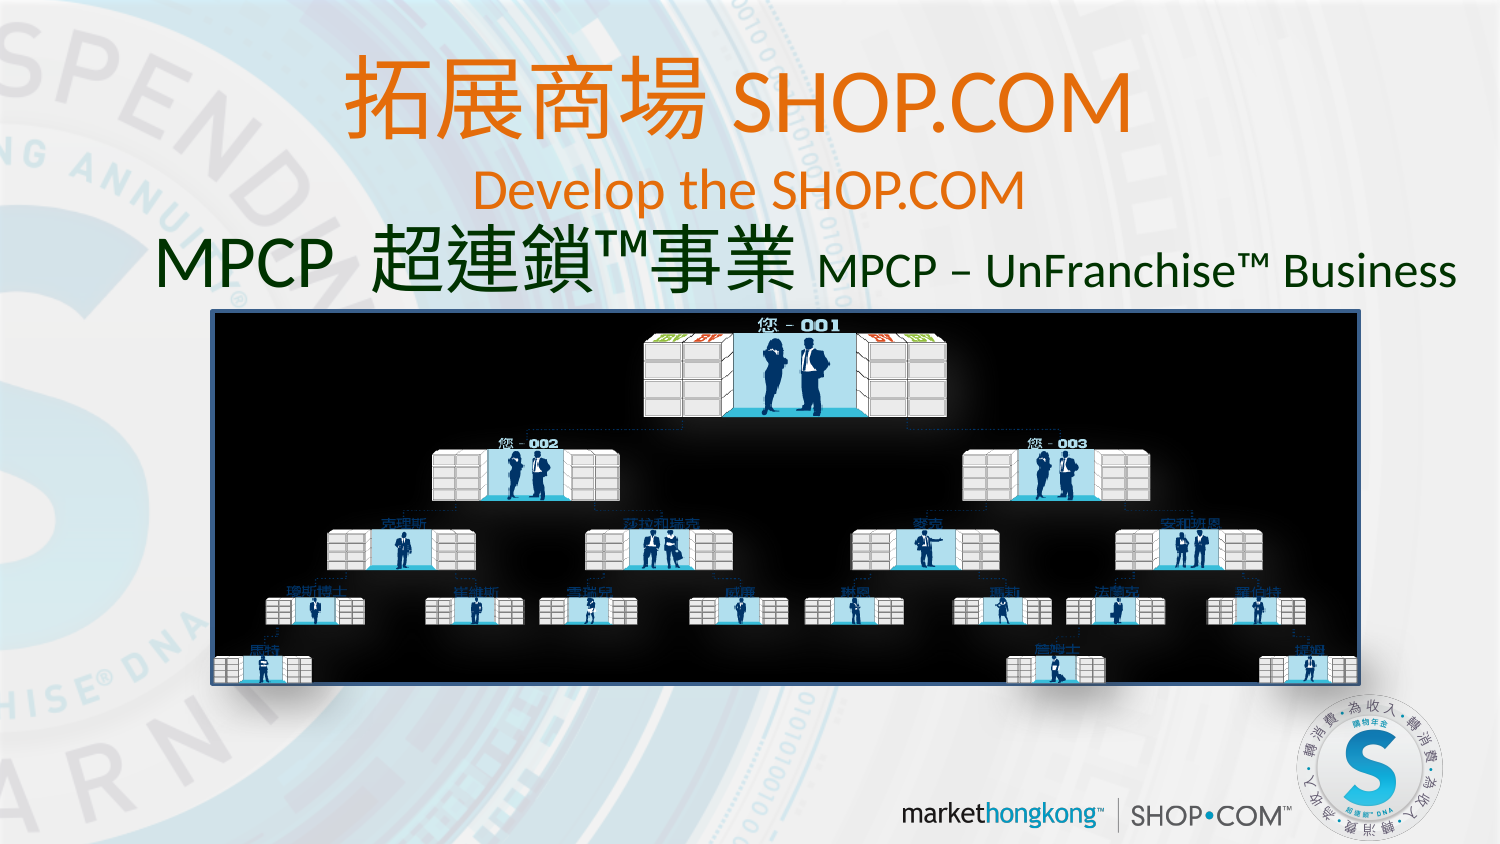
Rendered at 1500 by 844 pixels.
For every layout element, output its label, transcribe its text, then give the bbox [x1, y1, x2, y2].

title 拓展商場SHOP.COM Develop the SHOP.COM [75, 33, 1425, 175]
text_box MPCP 超連鎖™事業MPCP – UnFranchise™ Business [139, 205, 1473, 310]
picture [897, 674, 1479, 844]
picture [212, 310, 1360, 684]
